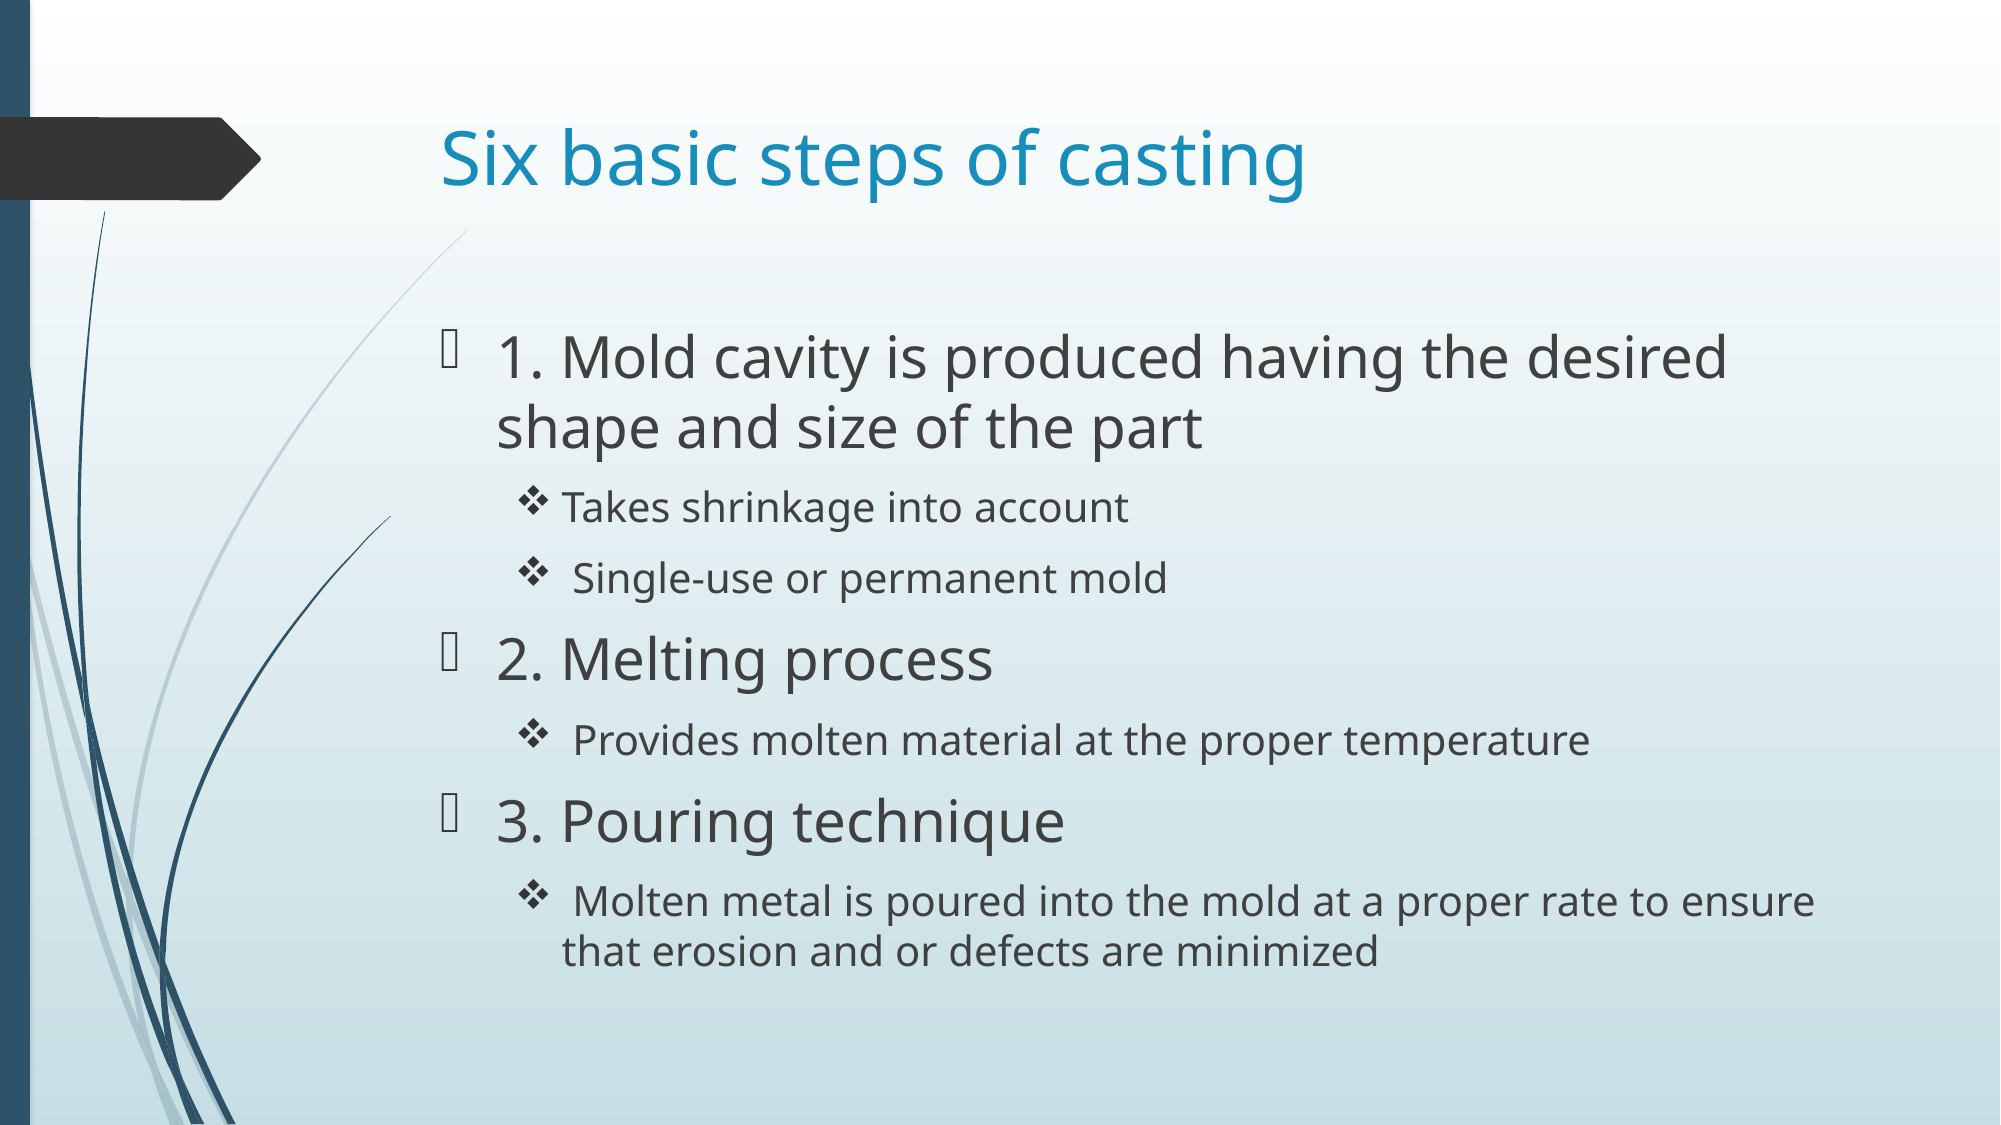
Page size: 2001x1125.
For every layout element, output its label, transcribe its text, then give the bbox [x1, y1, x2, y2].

title Six basic steps of casting [425, 102, 1888, 312]
list 1. Mold cavity is produced having the desired shape and size of the part Takes shrinkage into account Single-use or permanent mold 2. Melting process Provides molten material at the proper temperature 3. Pouring technique Molten metal is poured into the mold at a proper rate to ensure that erosion and or defects are minimized [424, 312, 1888, 1125]
